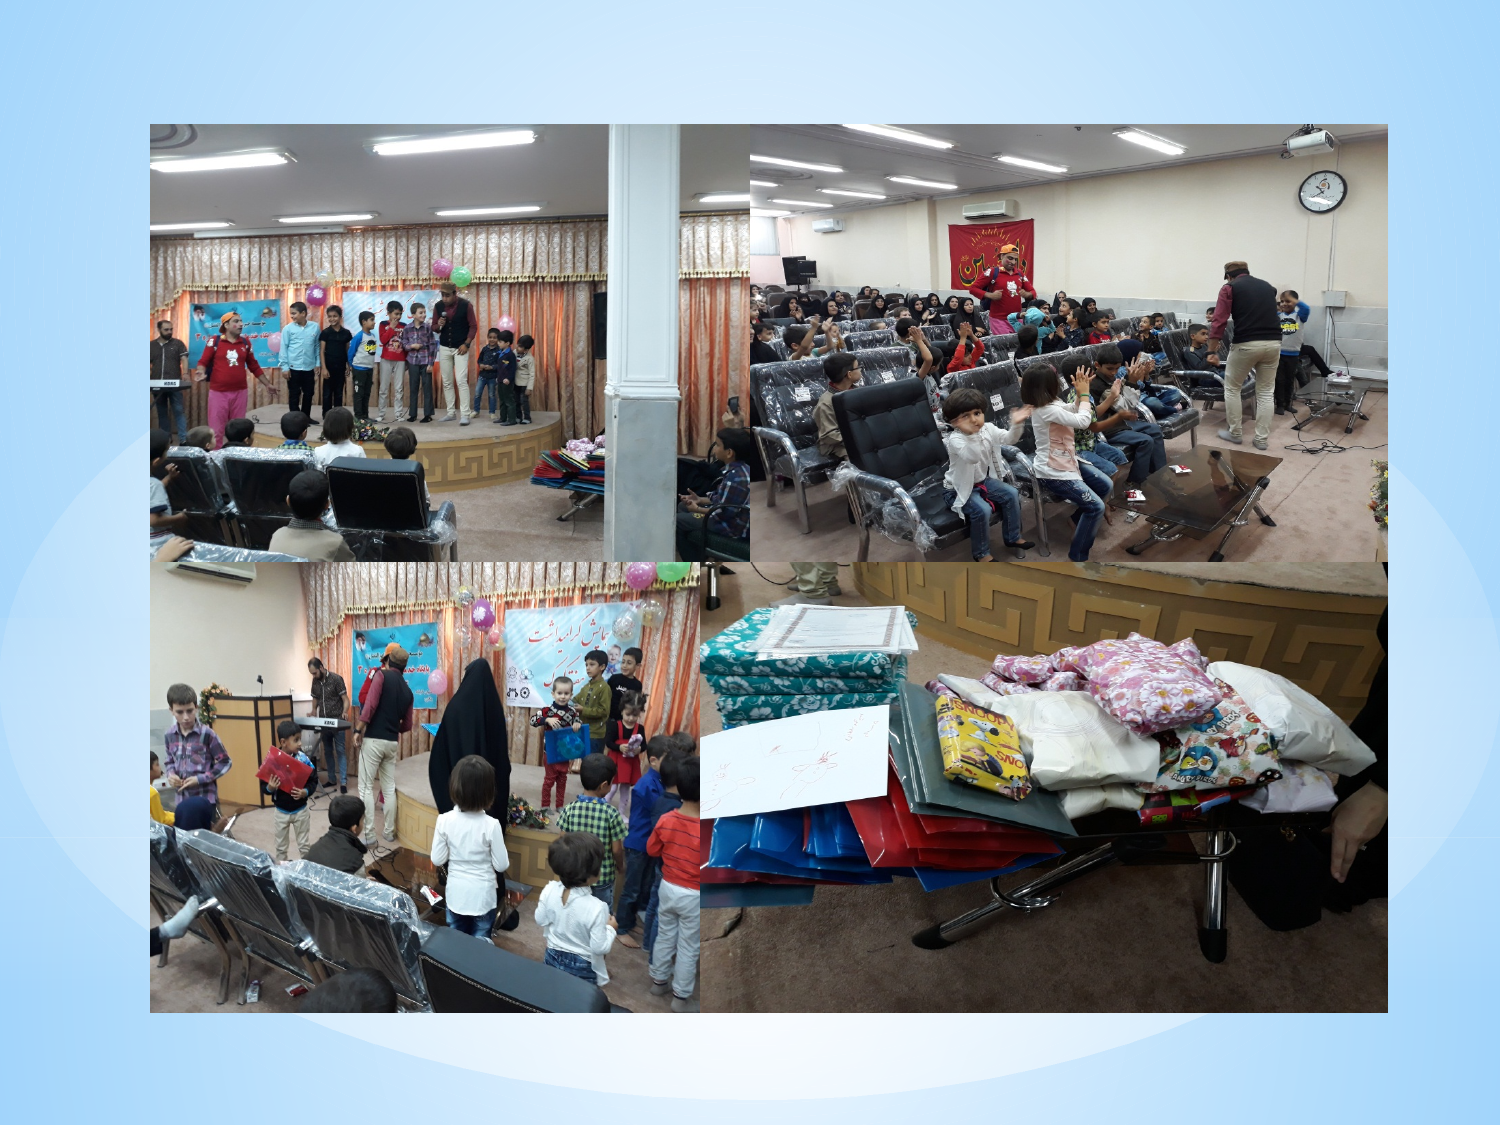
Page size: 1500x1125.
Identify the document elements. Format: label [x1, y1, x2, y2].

picture [149, 124, 1388, 1013]
